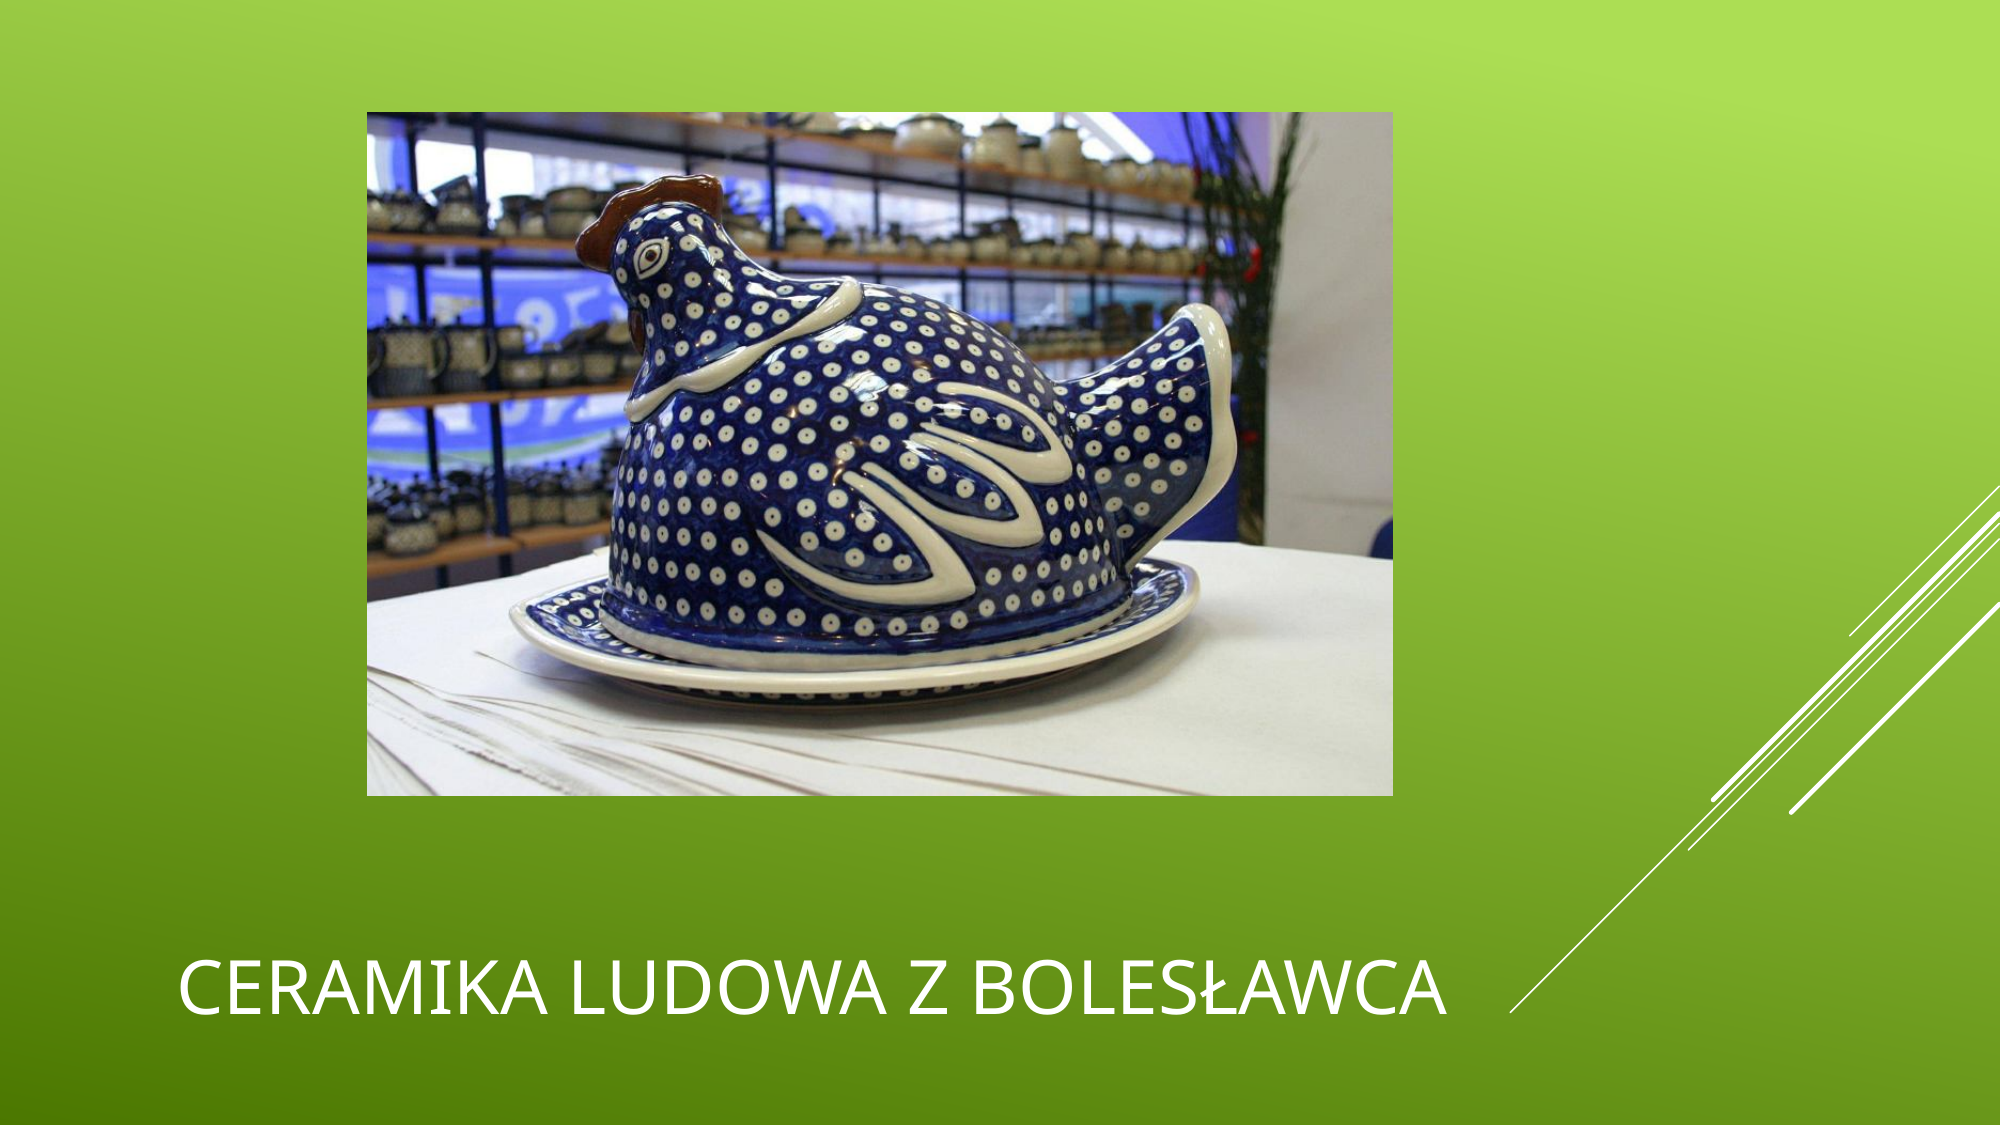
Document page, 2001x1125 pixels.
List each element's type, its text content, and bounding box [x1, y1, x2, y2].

title Ceramika ludowa z bolesławca [112, 860, 1513, 1108]
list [367, 112, 1393, 796]
